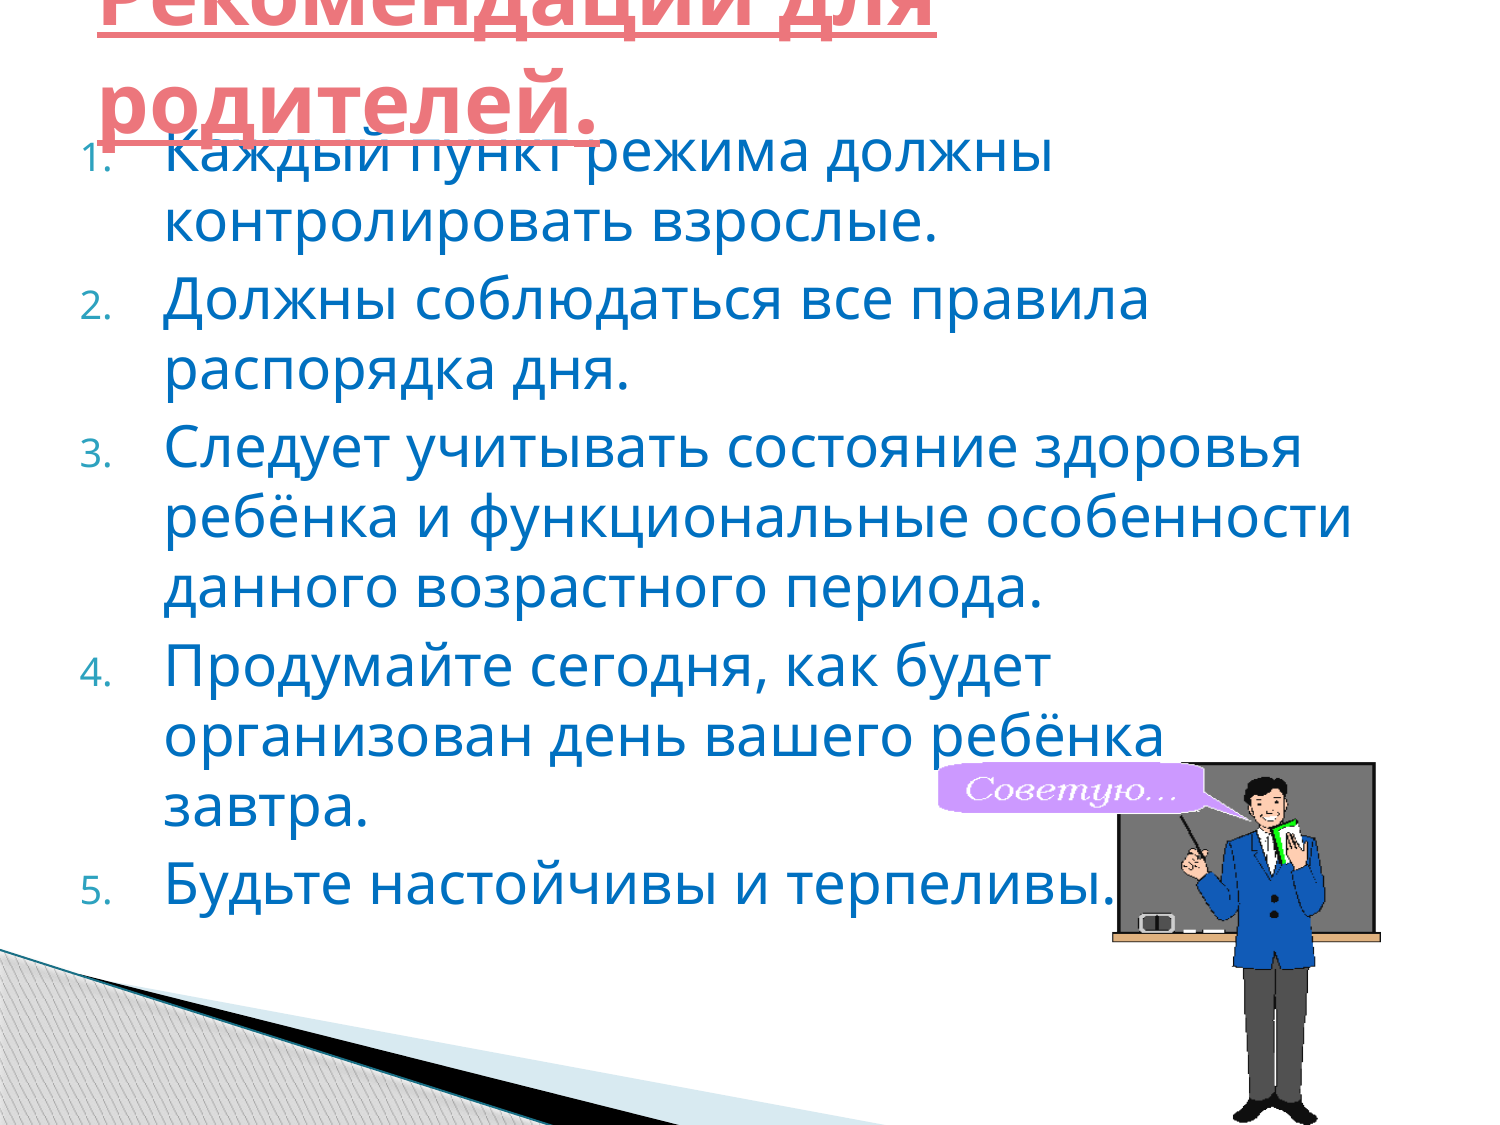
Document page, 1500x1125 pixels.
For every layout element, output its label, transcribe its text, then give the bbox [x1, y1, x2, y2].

title Рекомендации для родителей. [82, 0, 1432, 141]
list Каждый пункт режима должны контролировать взрослые. Должны соблюдаться все правила распорядка дня. Следует учитывать состояние здоровья ребёнка и функциональные особенности данного возрастного периода. Продумайте сегодня, как будет организован день вашего ребёнка завтра. Будьте настойчивы и терпеливы. [46, 105, 1397, 848]
picture [937, 761, 1381, 1125]
